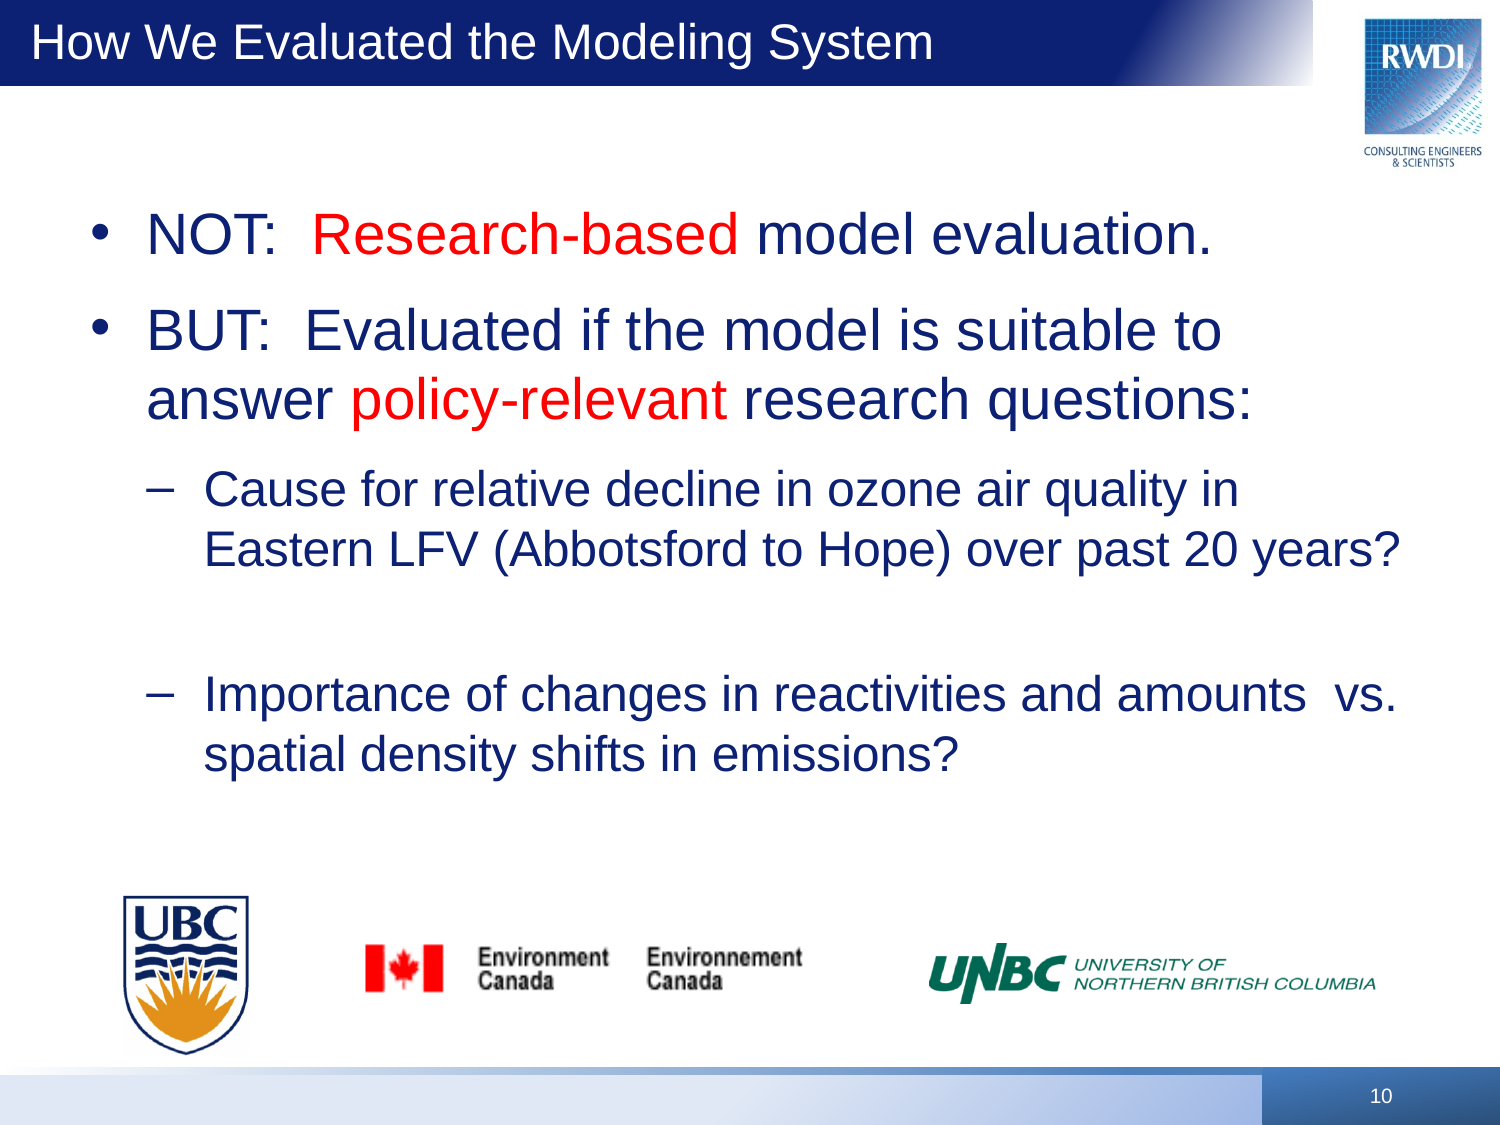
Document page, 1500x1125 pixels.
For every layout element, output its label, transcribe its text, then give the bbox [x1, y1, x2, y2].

picture [1358, 12, 1488, 175]
list NOT: Research-based model evaluation. BUT: Evaluated if the model is suitable to answer policy-relevant research questions: Cause for relative decline in ozone air quality in Eastern LFV (Abbotsford to Hope) over past 20 years? Importance of changes in reactivities and amounts vs. spatial density shifts in emissions? [75, 189, 1425, 727]
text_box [120, 893, 1380, 1056]
slide_number 10 [1262, 1065, 1500, 1125]
title How We Evaluated the Modeling System [0, 0, 1313, 86]
